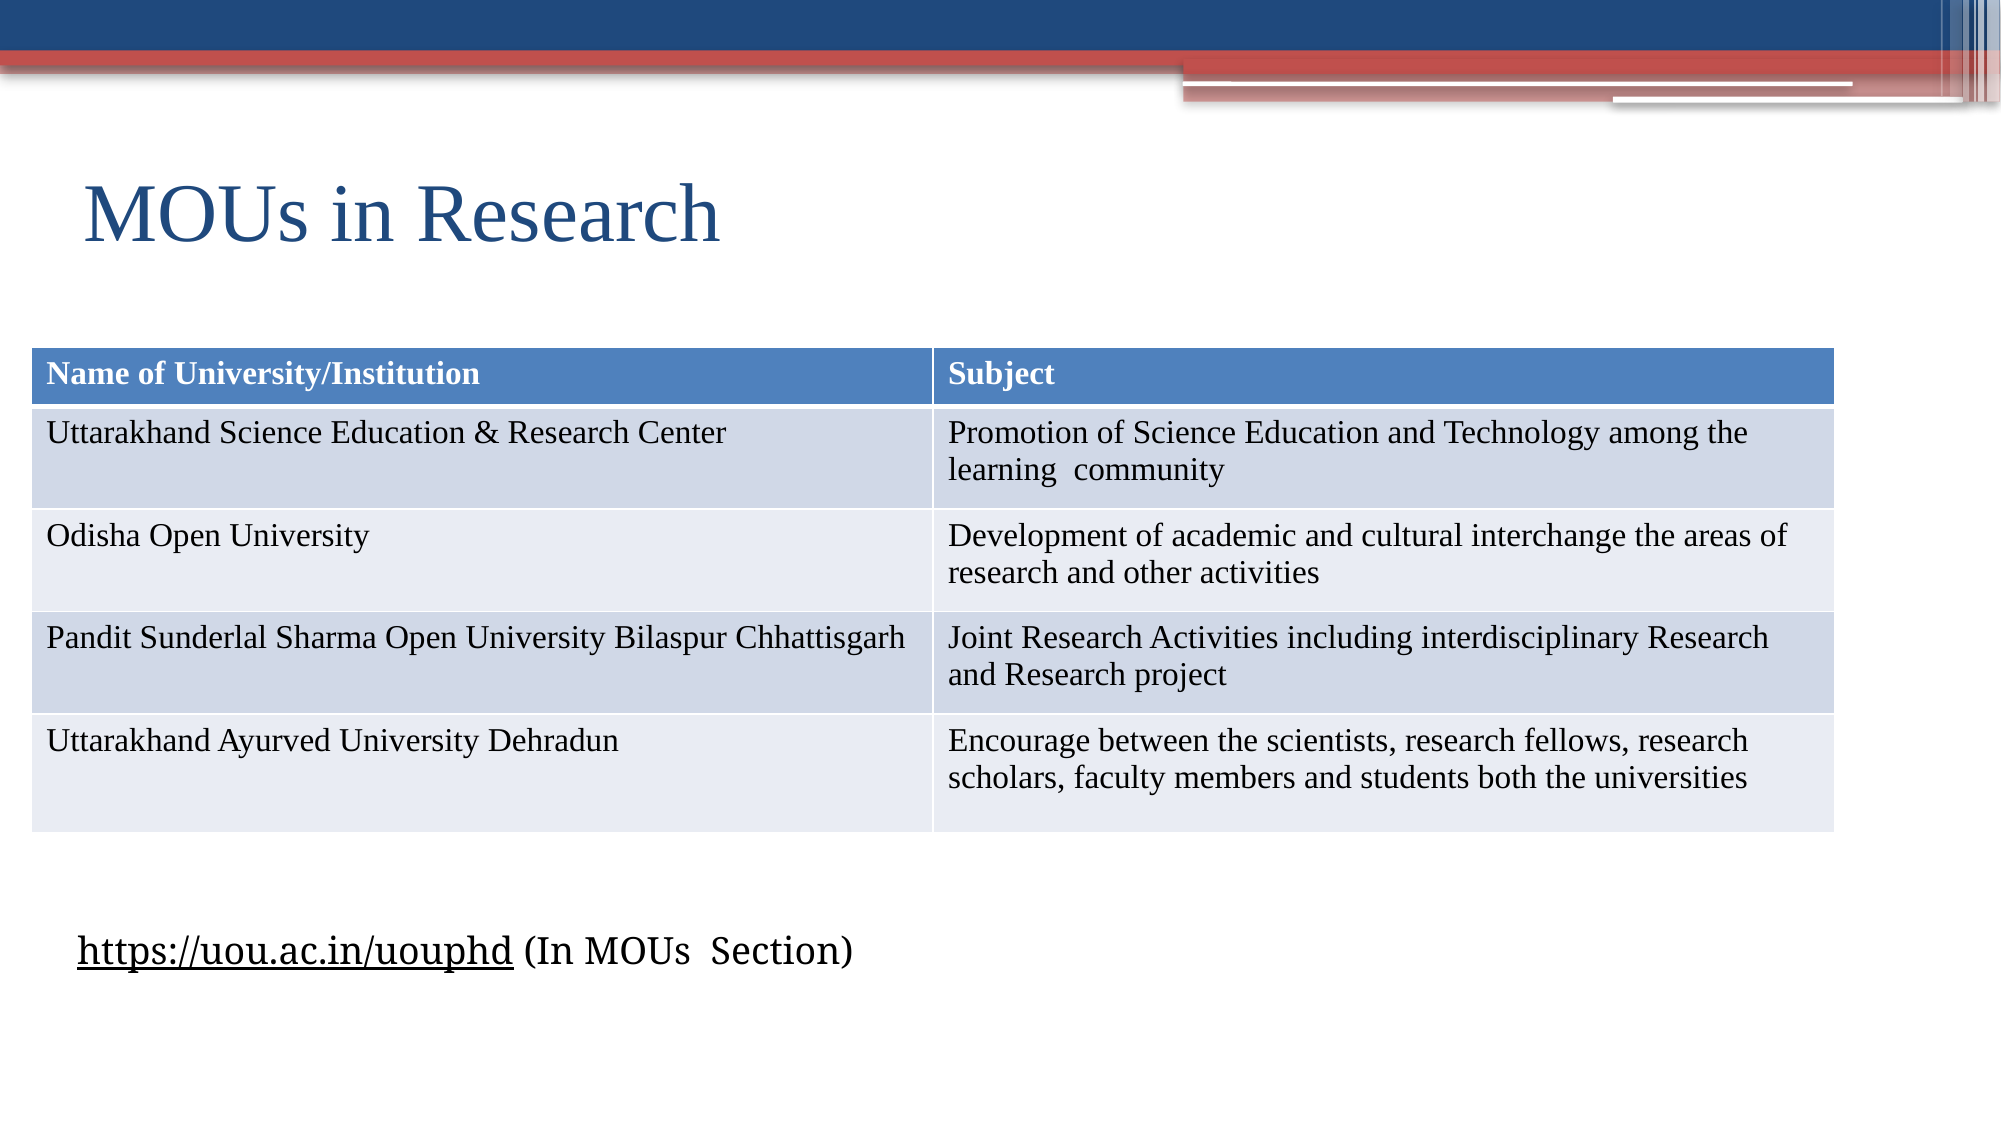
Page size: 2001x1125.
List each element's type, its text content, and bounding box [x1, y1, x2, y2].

table_cell Uttarakhand Science Education & Research Center [32, 409, 932, 508]
table_header Subject [934, 348, 1834, 404]
table_cell Joint Research Activities including interdisciplinary Research and Research project [934, 612, 1834, 713]
table_cell Encourage between the scientists, research fellows, research scholars, faculty members and students both the universities [934, 715, 1834, 832]
table_cell Odisha Open University [32, 510, 932, 611]
table_cell Promotion of Science Education and Technology among the learning community [934, 409, 1834, 508]
table_cell Uttarakhand Ayurved University Dehradun [32, 715, 932, 832]
table_cell Pandit Sunderlal Sharma Open University Bilaspur Chhattisgarh [32, 612, 932, 713]
table_header Name of University/Institution [32, 348, 932, 404]
text_box https://uou.ac.in/uouphd (In MOUs Section) [62, 919, 1646, 986]
table_cell Development of academic and cultural interchange the areas of research and other activities [934, 510, 1834, 611]
title MOUs in Research [68, 120, 1869, 296]
